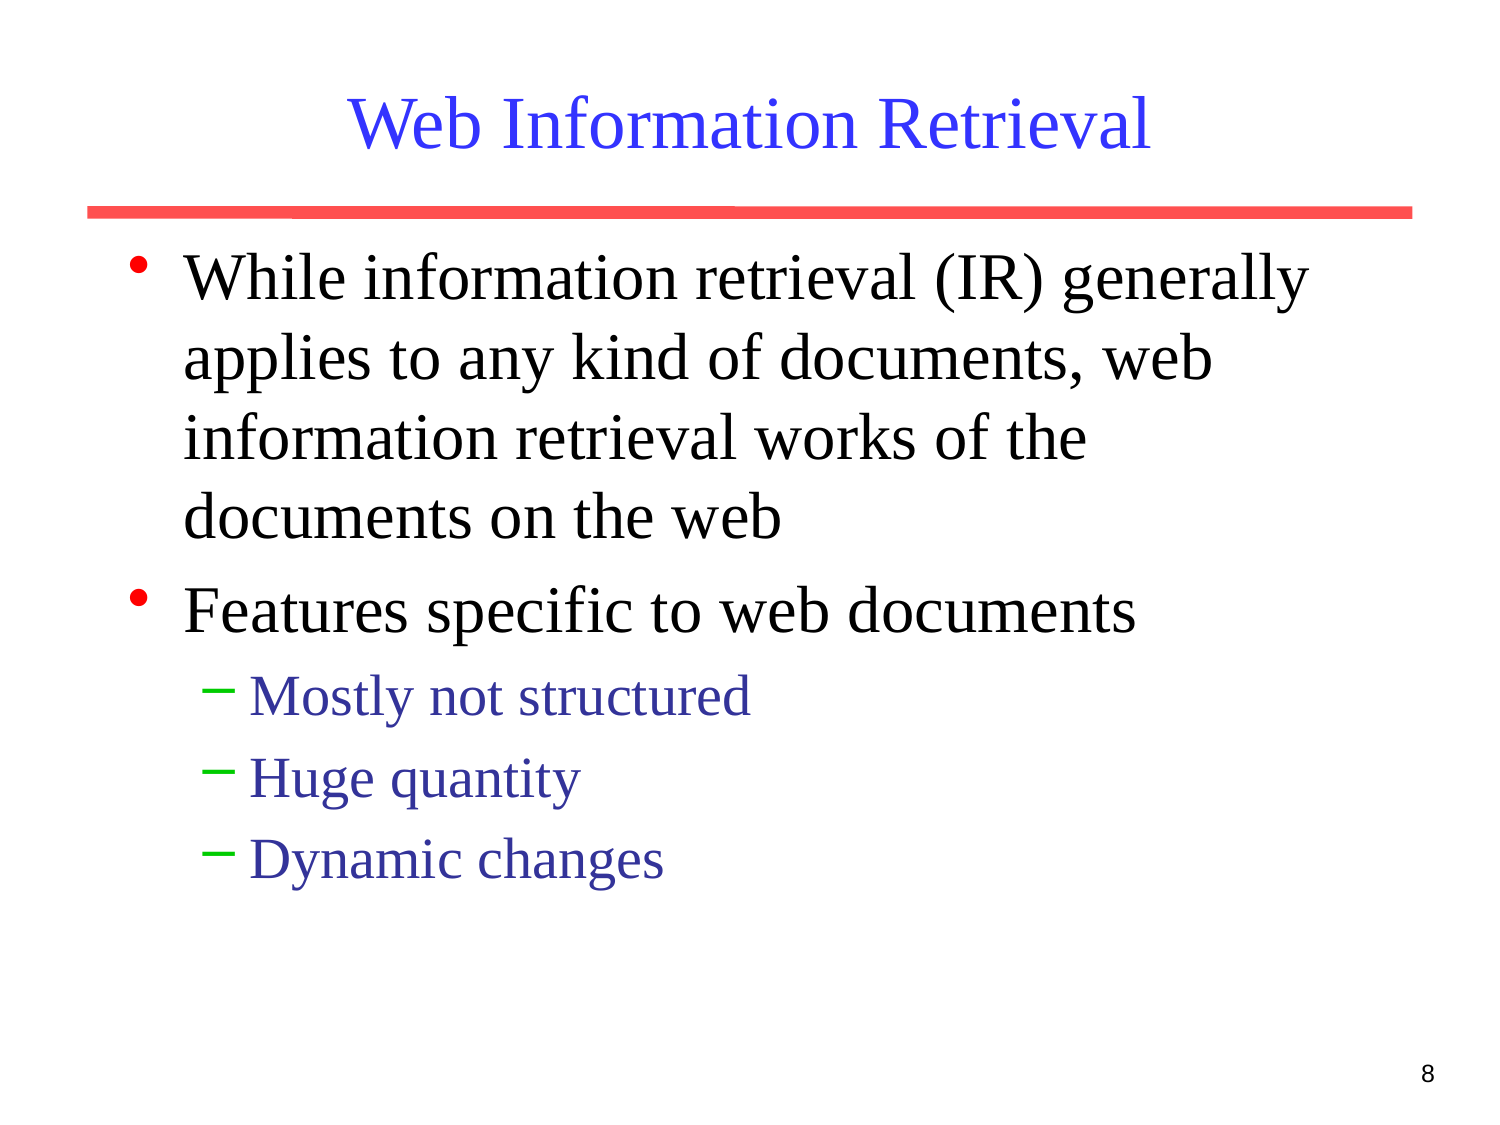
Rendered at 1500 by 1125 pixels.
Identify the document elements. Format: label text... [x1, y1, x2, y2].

title Web Information Retrieval [112, 37, 1388, 201]
list While information retrieval (IR) generally applies to any kind of documents, web information retrieval works of the documents on the web Features specific to web documents Mostly not structured Huge quantity Dynamic changes [112, 224, 1388, 995]
slide_number 8 [1137, 1049, 1451, 1125]
